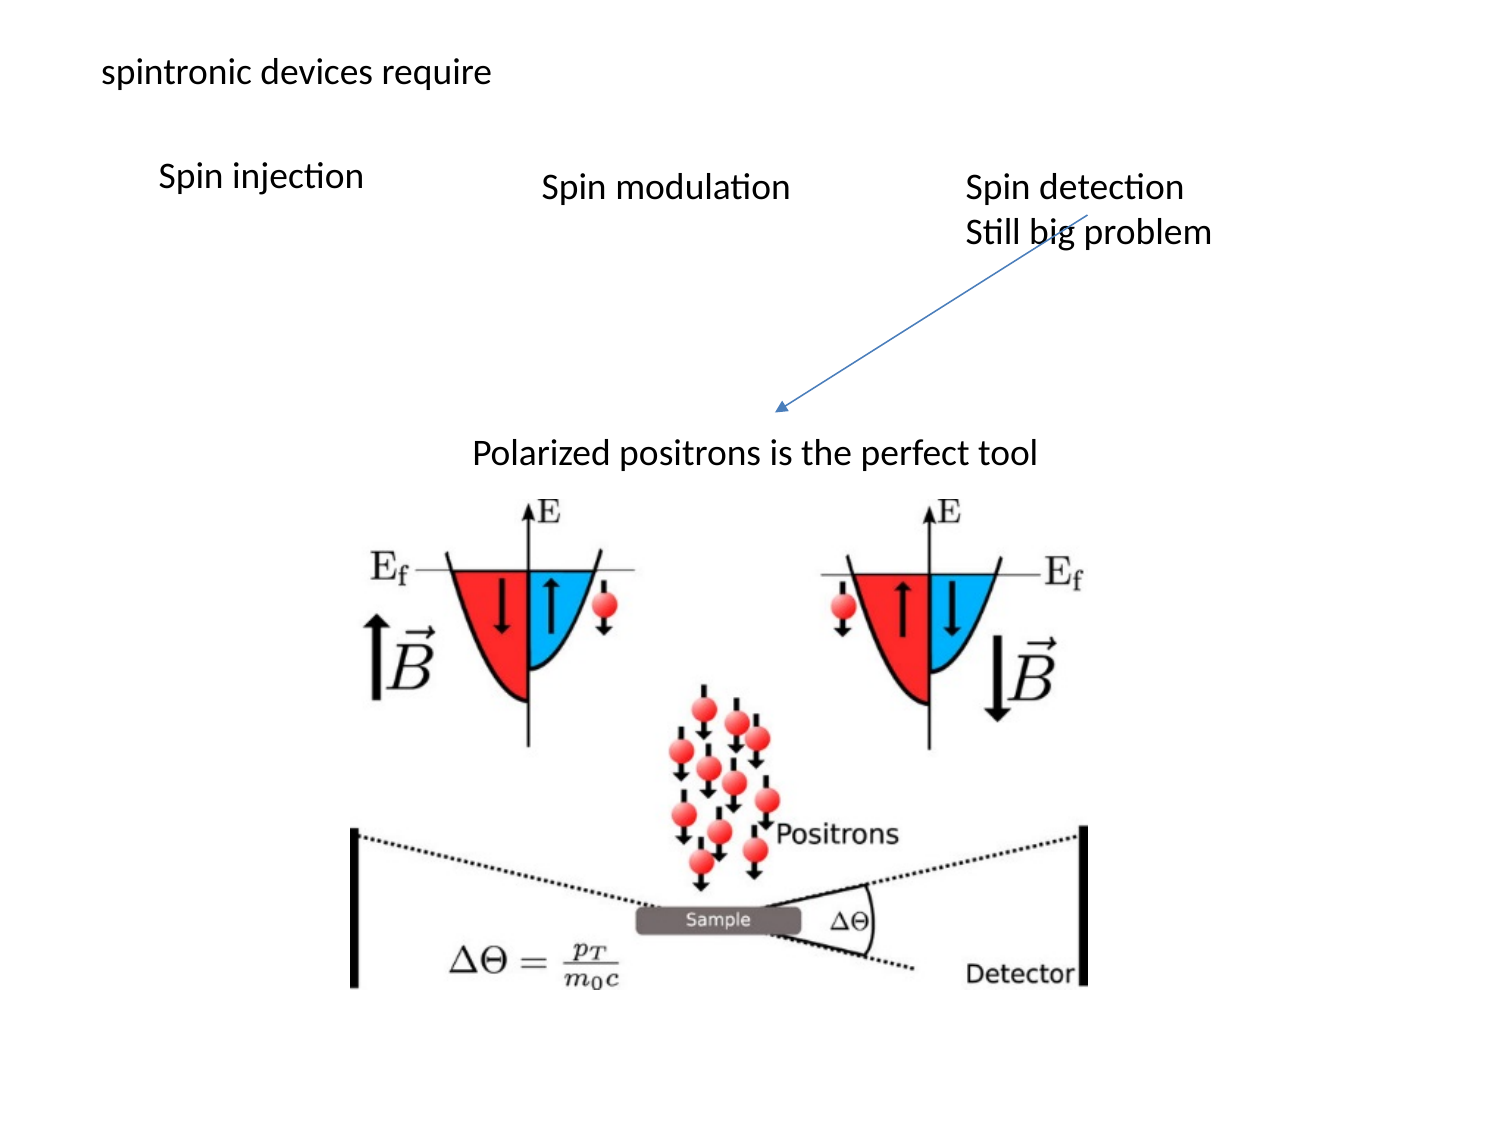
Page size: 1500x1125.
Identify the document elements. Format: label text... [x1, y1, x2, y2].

text_box Spin modulation [526, 154, 807, 215]
text_box Spin detection Still big problem [950, 154, 1228, 305]
picture [349, 499, 1088, 991]
text_box Polarized positrons is the perfect tool [457, 420, 1055, 481]
text_box spintronic devices require [77, 40, 508, 100]
text_box Spin injection [143, 143, 380, 204]
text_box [774, 214, 1088, 413]
